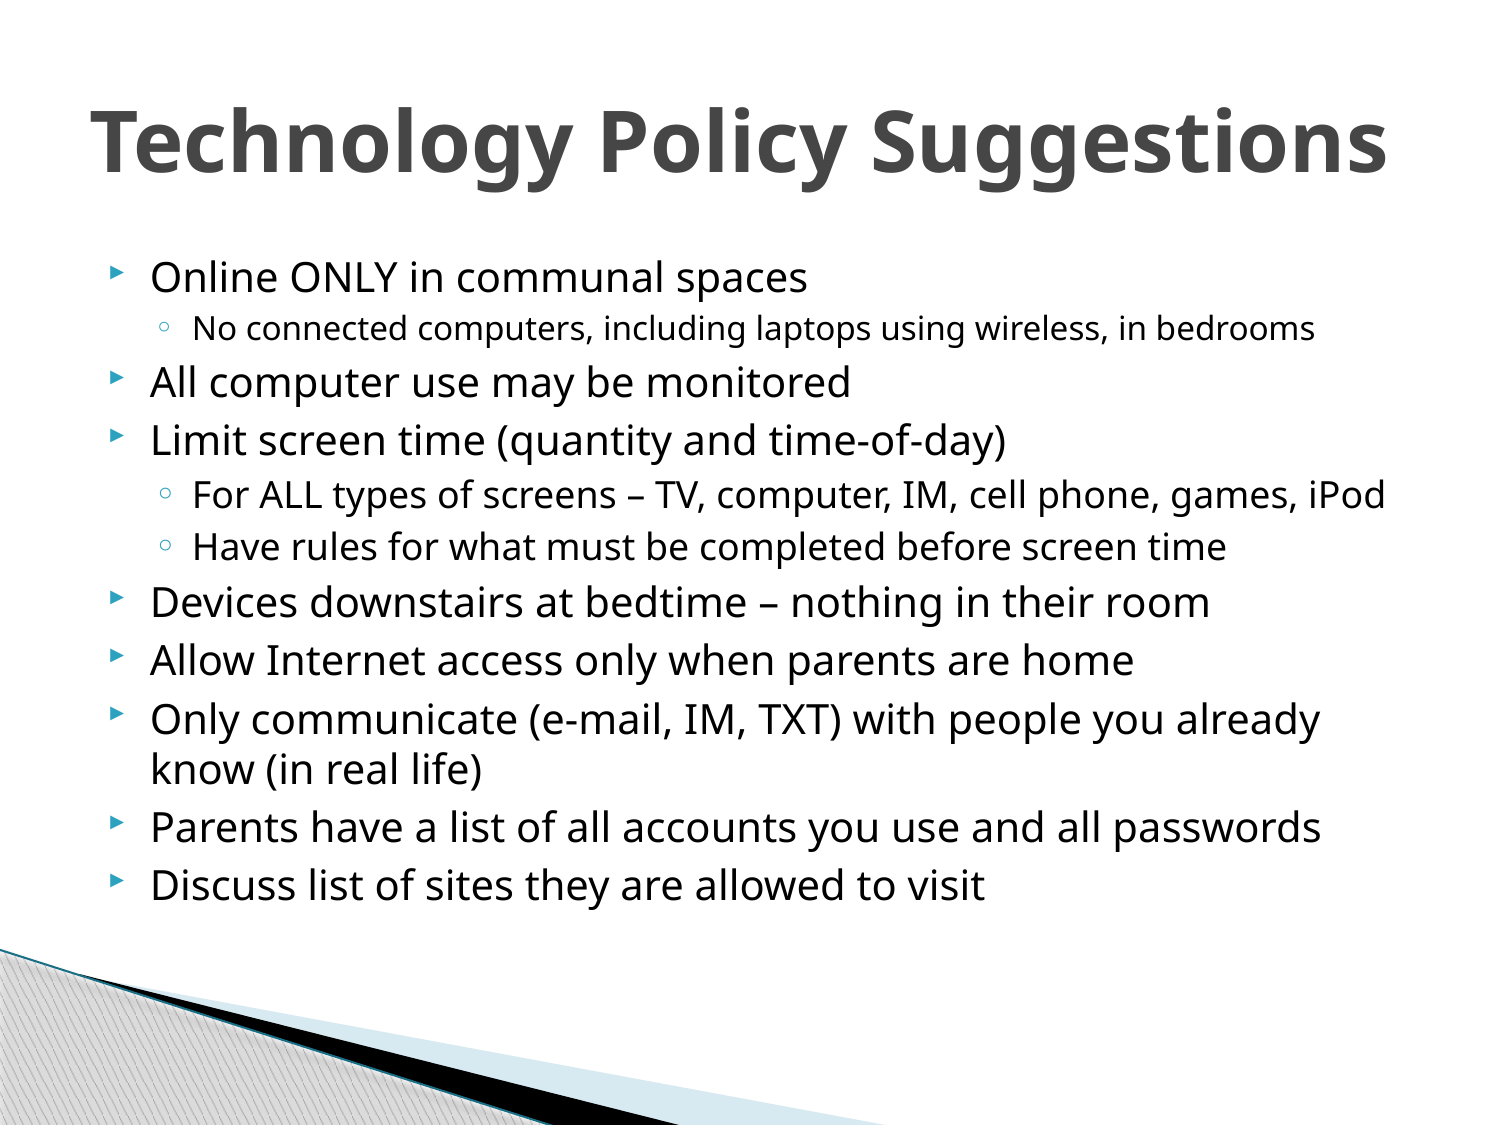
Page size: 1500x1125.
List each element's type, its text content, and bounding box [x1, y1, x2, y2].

list Online ONLY in communal spaces No connected computers, including laptops using wireless, in bedrooms All computer use may be monitored Limit screen time (quantity and time-of-day) For ALL types of screens – TV, computer, IM, cell phone, games, iPod Have rules for what must be completed before screen time Devices downstairs at bedtime – nothing in their room Allow Internet access only when parents are home Only communicate (e-mail, IM, TXT) with people you already know (in real life) Parents have a list of all accounts you use and all passwords Discuss list of sites they are allowed to visit [74, 242, 1426, 986]
title Technology Policy Suggestions [75, 45, 1425, 233]
